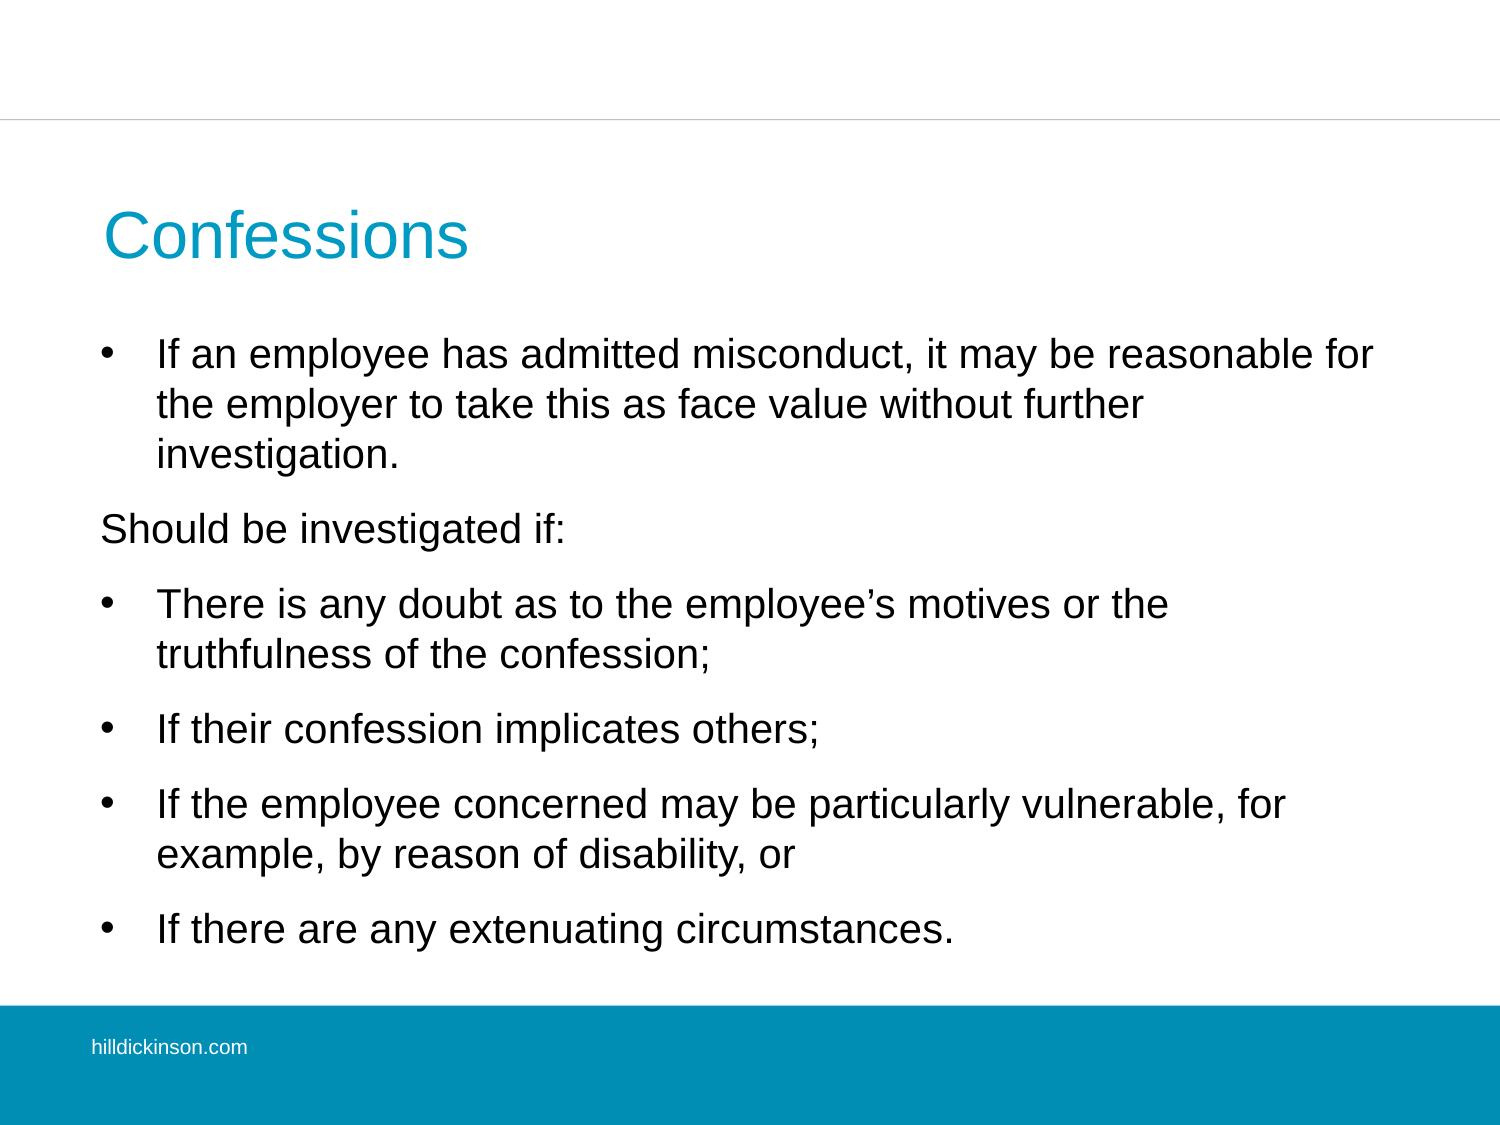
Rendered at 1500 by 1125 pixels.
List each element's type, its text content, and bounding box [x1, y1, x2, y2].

picture [0, 0, 1500, 1006]
list If an employee has admitted misconduct, it may be reasonable for the employer to take this as face value without further investigation. Should be investigated if: There is any doubt as to the employee’s motives or the truthfulness of the confession; If their confession implicates others; If the employee concerned may be particularly vulnerable, for example, by reason of disability, or If there are any extenuating circumstances. [85, 319, 1409, 842]
title Confessions [88, 184, 1412, 350]
